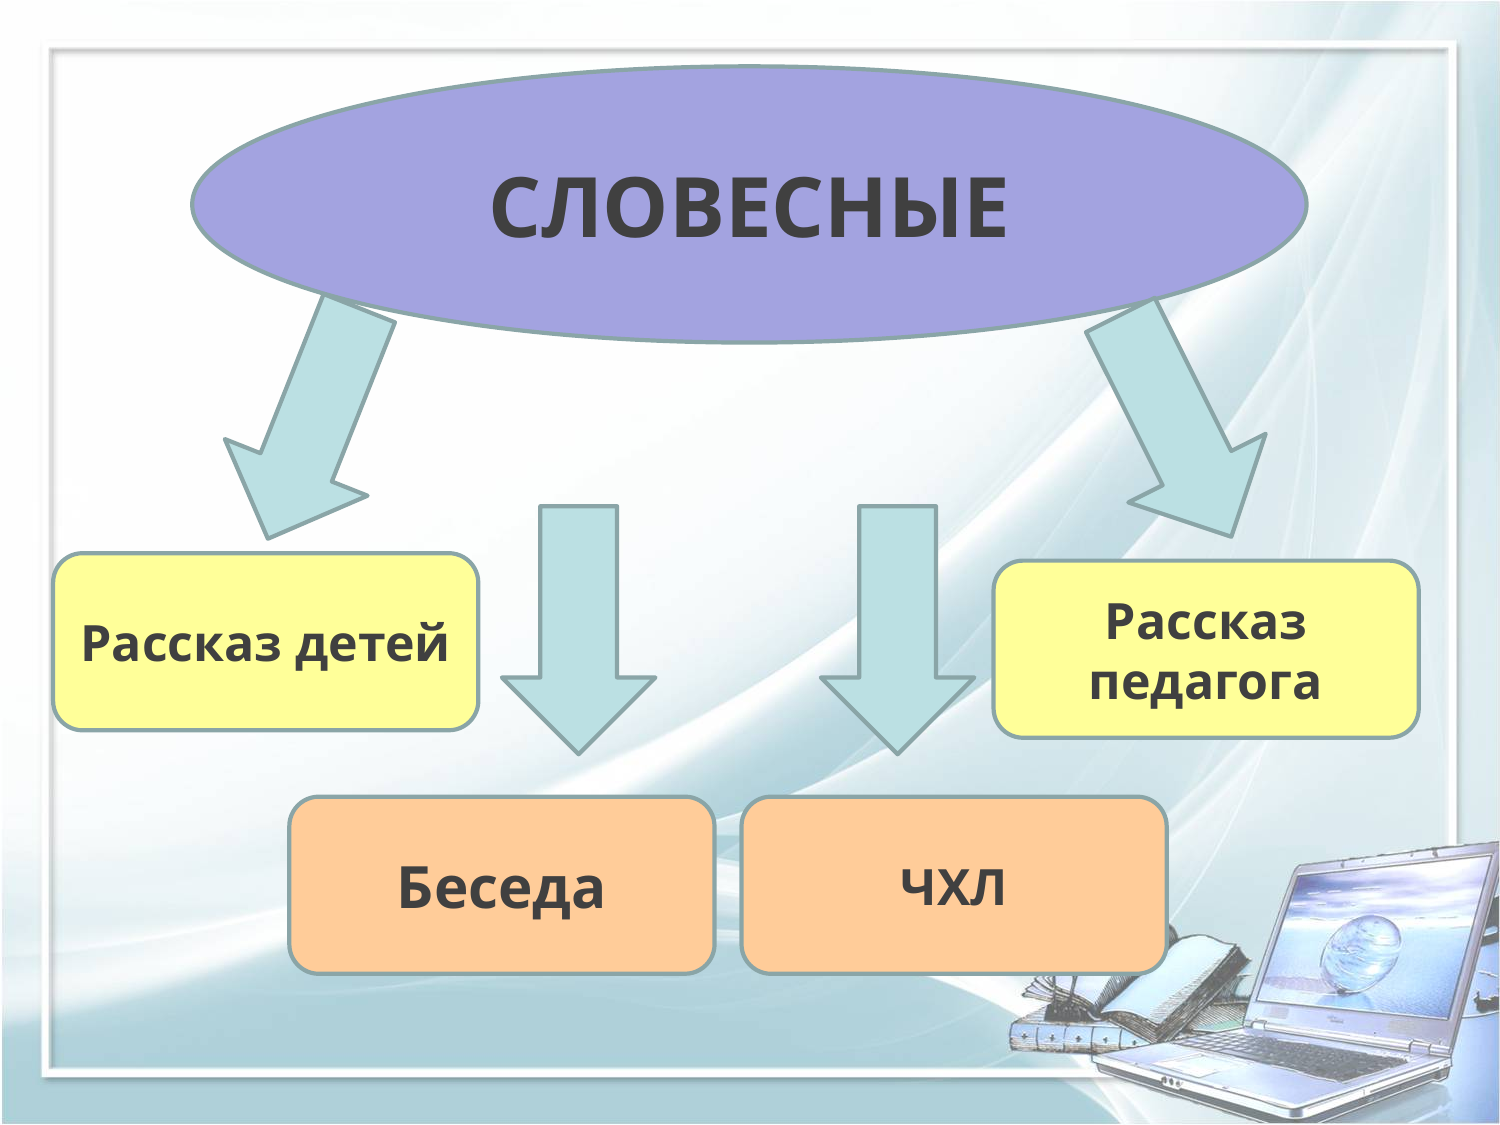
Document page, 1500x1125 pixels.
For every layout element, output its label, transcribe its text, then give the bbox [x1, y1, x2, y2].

text_box Рассказ детей [50, 551, 481, 733]
text_box [1084, 295, 1268, 539]
text_box Рассказ педагога [991, 558, 1421, 740]
text_box ЧХЛ [739, 794, 1169, 976]
text_box [222, 292, 397, 541]
text_box [818, 504, 977, 757]
text_box [499, 504, 658, 757]
text_box Беседа [287, 794, 717, 976]
text_box Словесные [190, 64, 1309, 345]
picture [0, 0, 1500, 1125]
